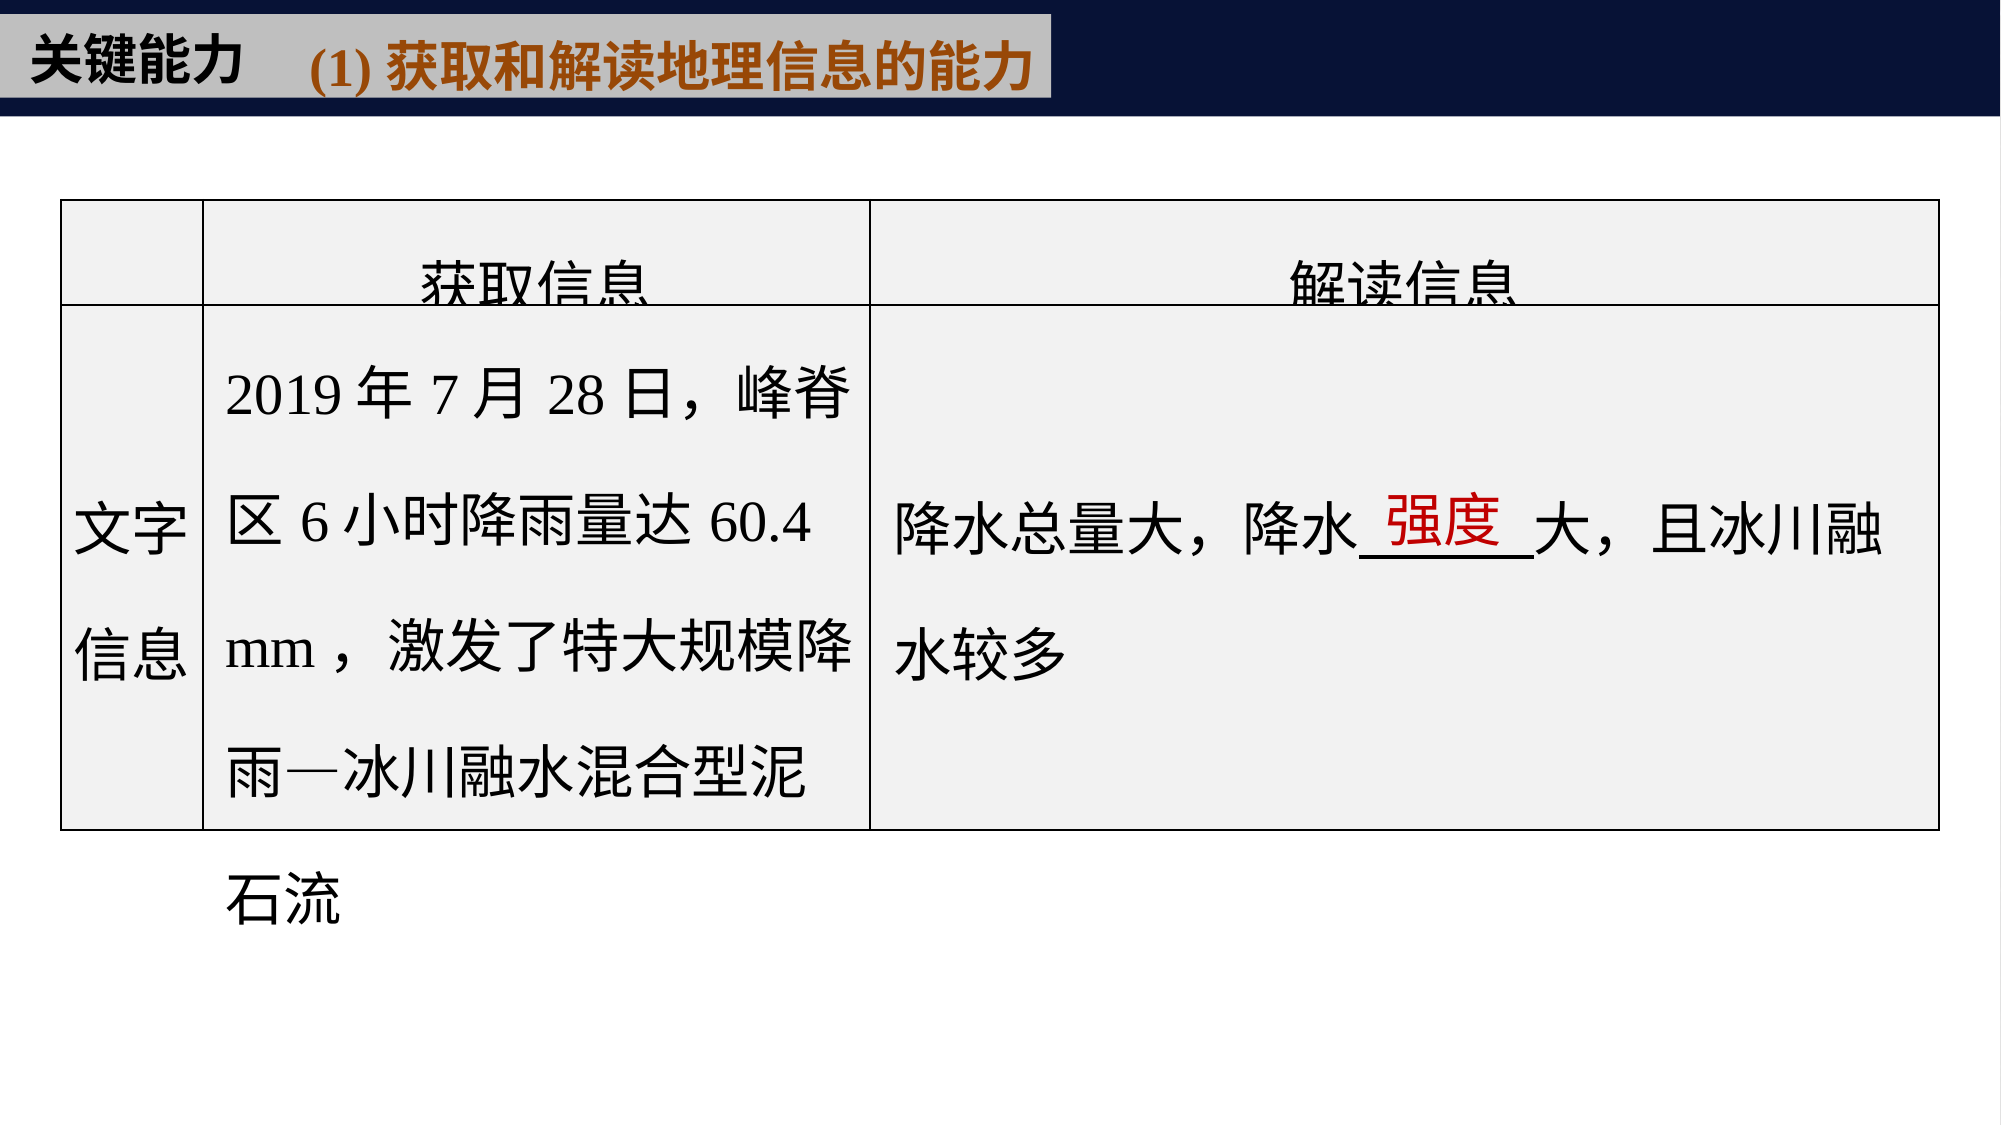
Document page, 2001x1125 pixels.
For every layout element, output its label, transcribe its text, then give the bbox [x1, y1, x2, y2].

text_box (1)获取和解读地理信息的能力 [294, 0, 1940, 105]
table_cell 文字信息 [62, 306, 202, 829]
text_box [0, 0, 2000, 117]
table_header 获取信息 [204, 201, 869, 304]
text_box 关键能力 [14, 18, 262, 98]
table_header [62, 201, 202, 304]
table_cell 降水总量大，降水 大，且冰川融水较多 [871, 306, 1938, 829]
table_header 解读信息 [871, 201, 1938, 304]
text_box 强度 [1370, 475, 1518, 561]
text_box [0, 13, 294, 99]
table_cell 2019年7月28日，峰脊区6小时降雨量达60.4 mm，激发了特大规模降雨—冰川融水混合型泥石流 [204, 306, 869, 829]
